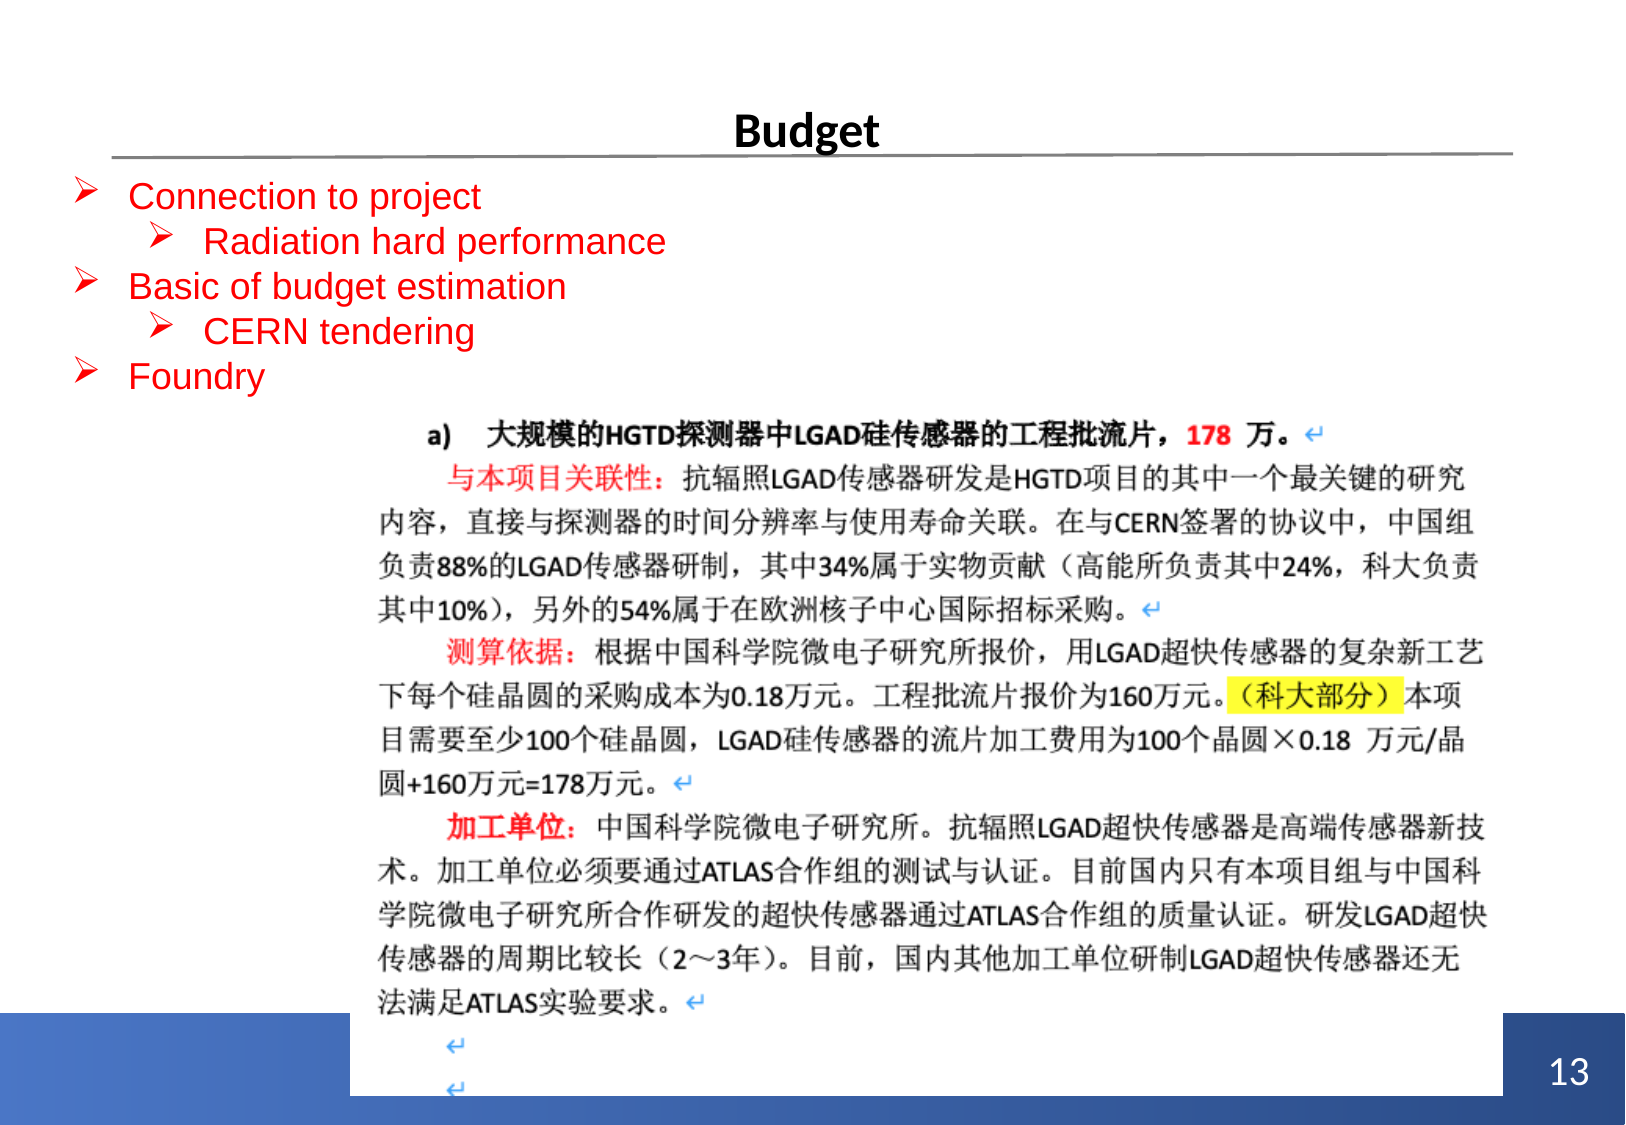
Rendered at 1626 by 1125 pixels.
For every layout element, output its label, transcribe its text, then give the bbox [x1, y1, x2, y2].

picture [349, 409, 1503, 1096]
text_box Connection to project Radiation hard performance Basic of budget estimation CERN tendering Foundry [56, 164, 1318, 449]
text_box Budget [40, 29, 1585, 165]
